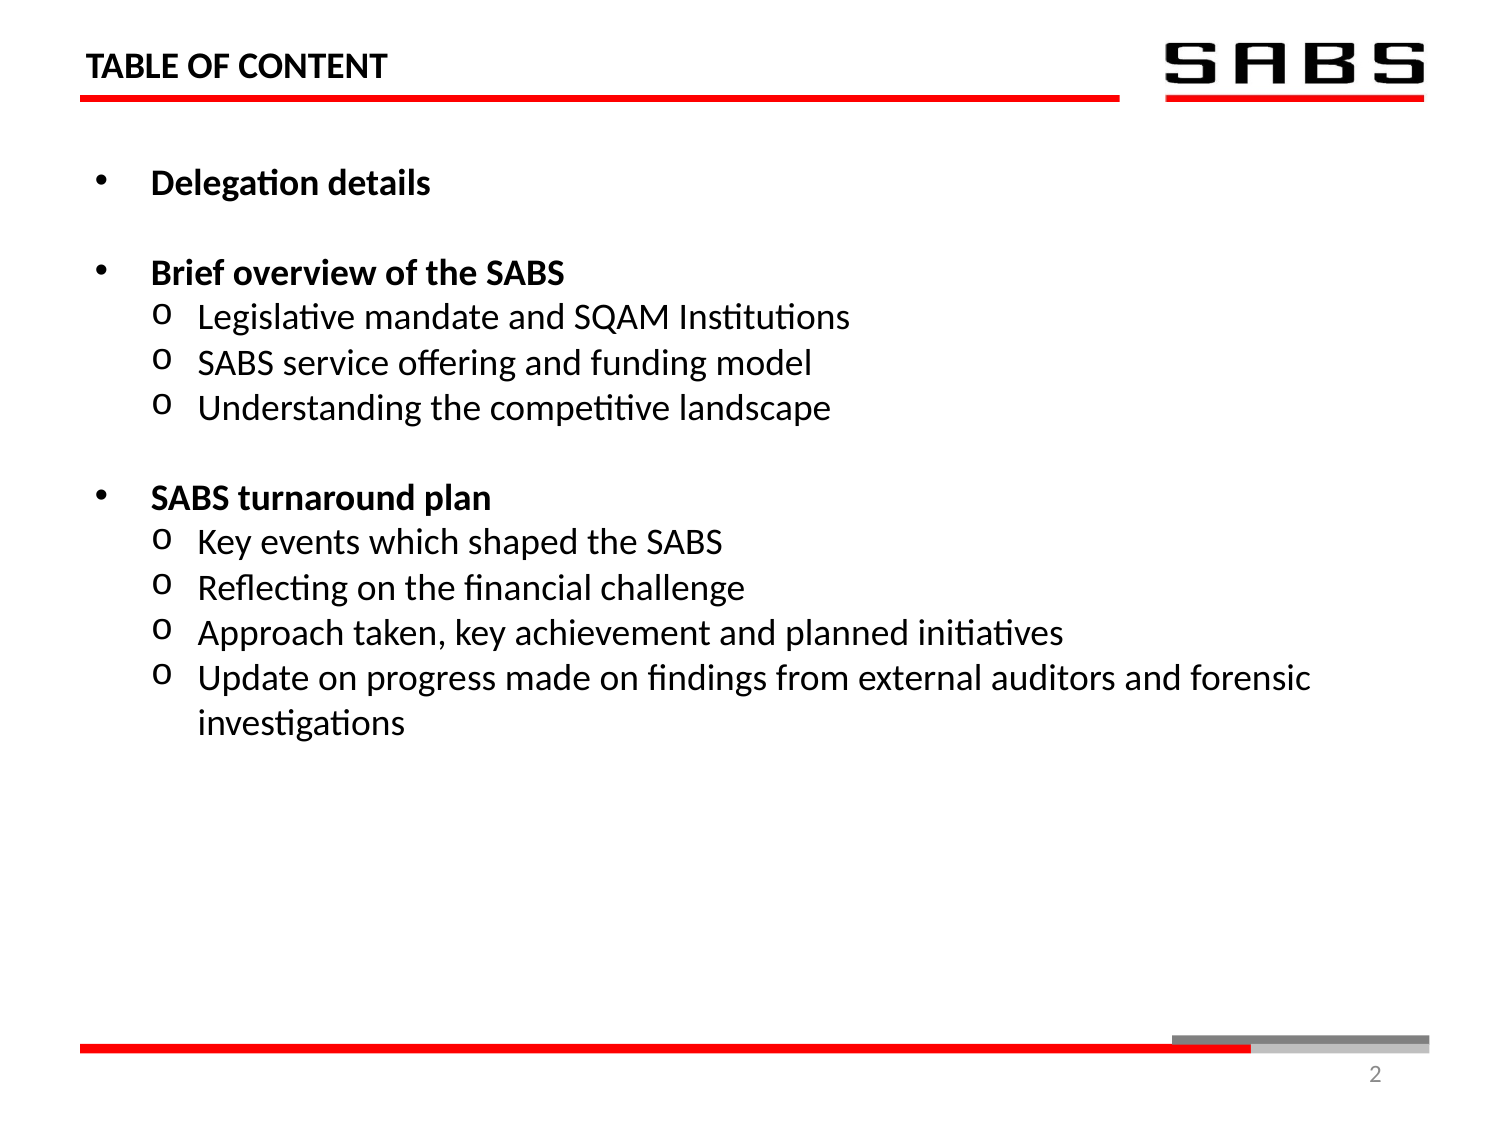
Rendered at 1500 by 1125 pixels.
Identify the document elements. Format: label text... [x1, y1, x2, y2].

text_box [1250, 1043, 1430, 1055]
picture [1165, 40, 1430, 103]
text_box [1171, 1034, 1430, 1046]
text_box Delegation details Brief overview of the SABS Legislative mandate and SQAM Institutions SABS service offering and funding model Understanding the competitive landscape SABS turnaround plan Key events which shaped the SABS Reflecting on the financial challenge Approach taken, key achievement and planned initiatives Update on progress made on findings from external auditors and forensic investigations [80, 150, 1420, 750]
text_box TABLE OF CONTENT [71, 33, 1129, 94]
slide_number 2 [1059, 1055, 1397, 1103]
text_box [79, 1043, 1250, 1055]
text_box [79, 94, 1121, 103]
